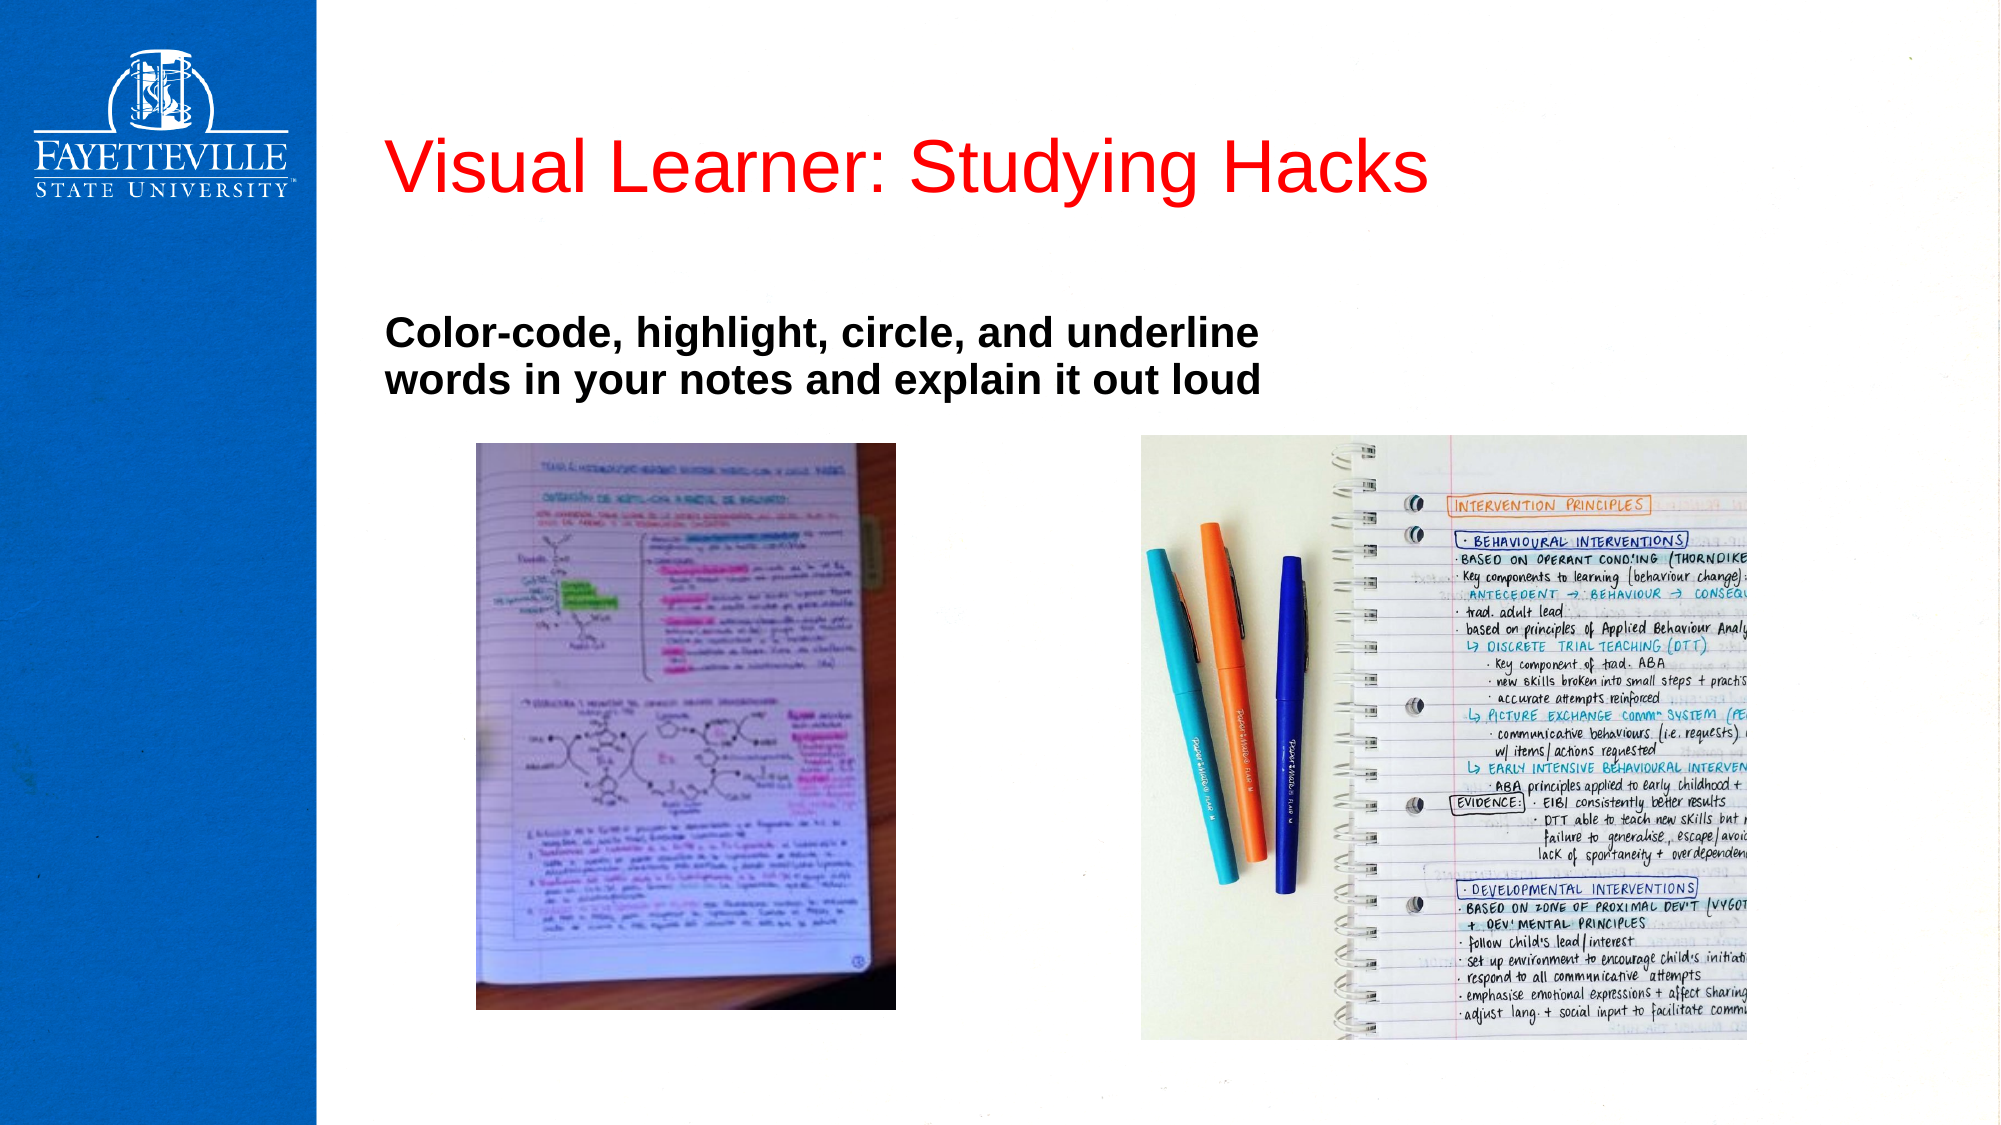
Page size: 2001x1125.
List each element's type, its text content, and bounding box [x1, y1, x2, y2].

list Color-code, highlight, circle, and underline words in your notes and explain it out loud [370, 275, 1348, 411]
title Visual Learner: Studying Hacks [370, 59, 1915, 278]
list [1141, 435, 1747, 1040]
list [476, 443, 896, 1010]
picture [0, 0, 2000, 1125]
